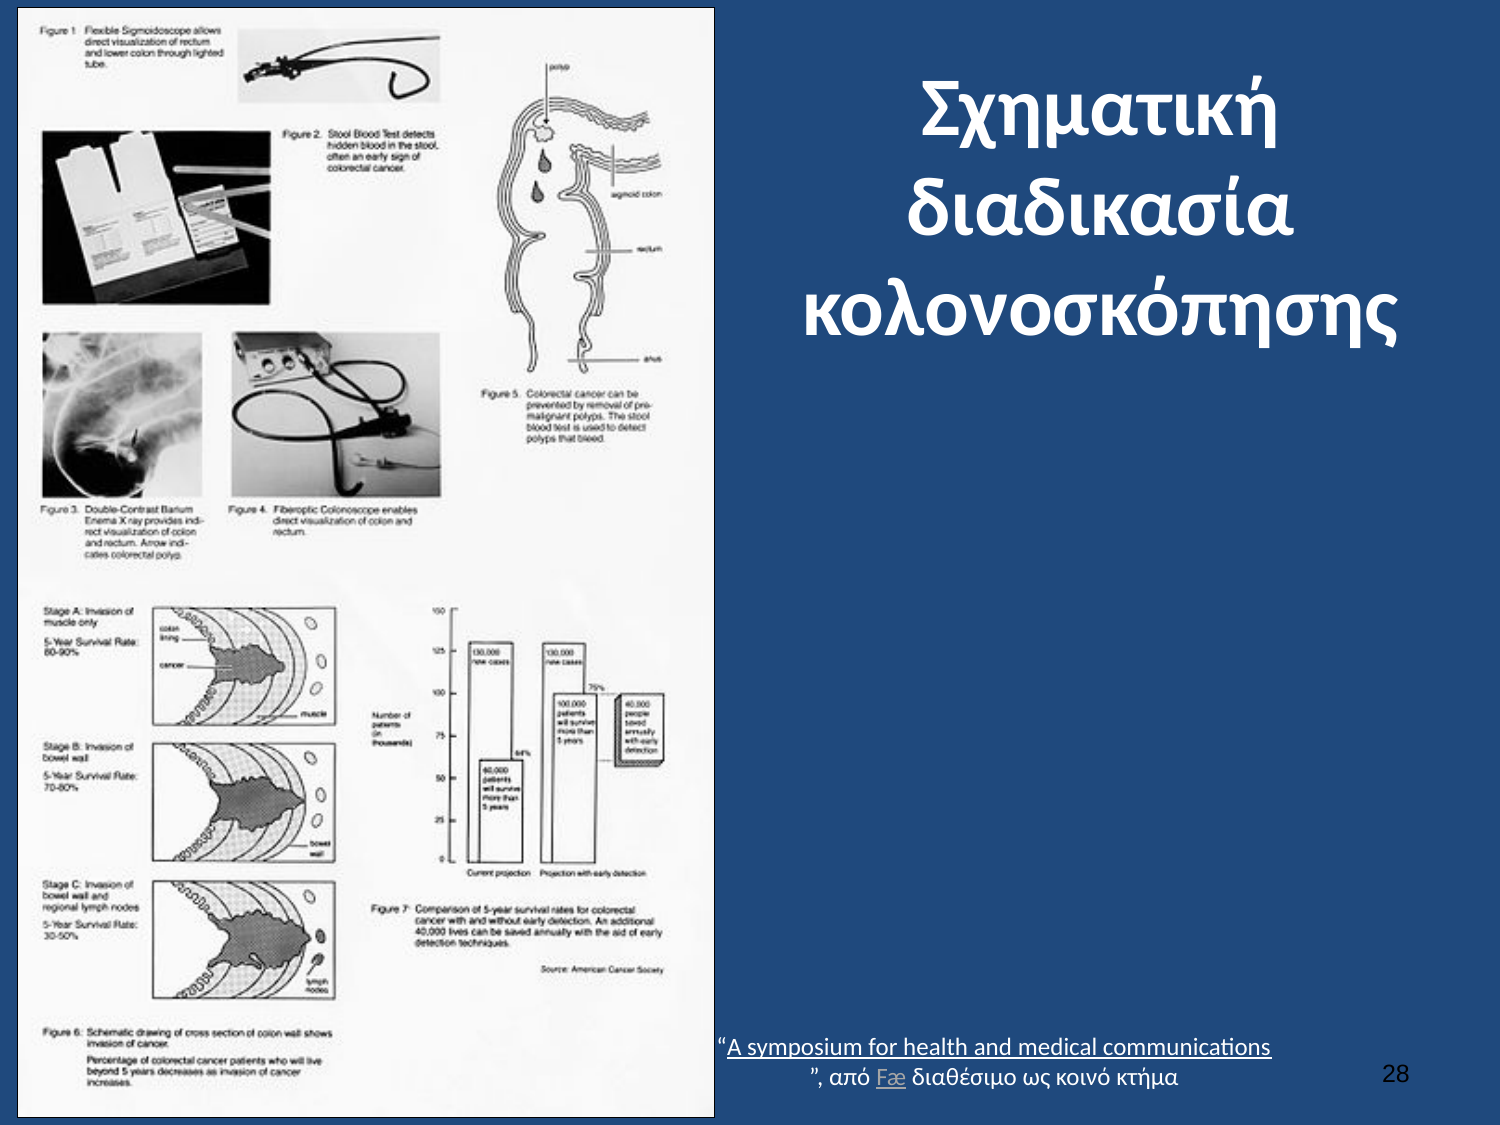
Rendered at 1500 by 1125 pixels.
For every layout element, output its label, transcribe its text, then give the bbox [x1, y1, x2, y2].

title Σχηματική διαδικασία κολονοσκόπησης [774, 19, 1427, 386]
text_box “A symposium for health and medical communications”, από Fæ διαθέσιμο ως κοινό κτήμα [720, 1023, 1290, 1098]
picture [17, 6, 715, 1118]
slide_number 27 [1074, 1042, 1425, 1103]
